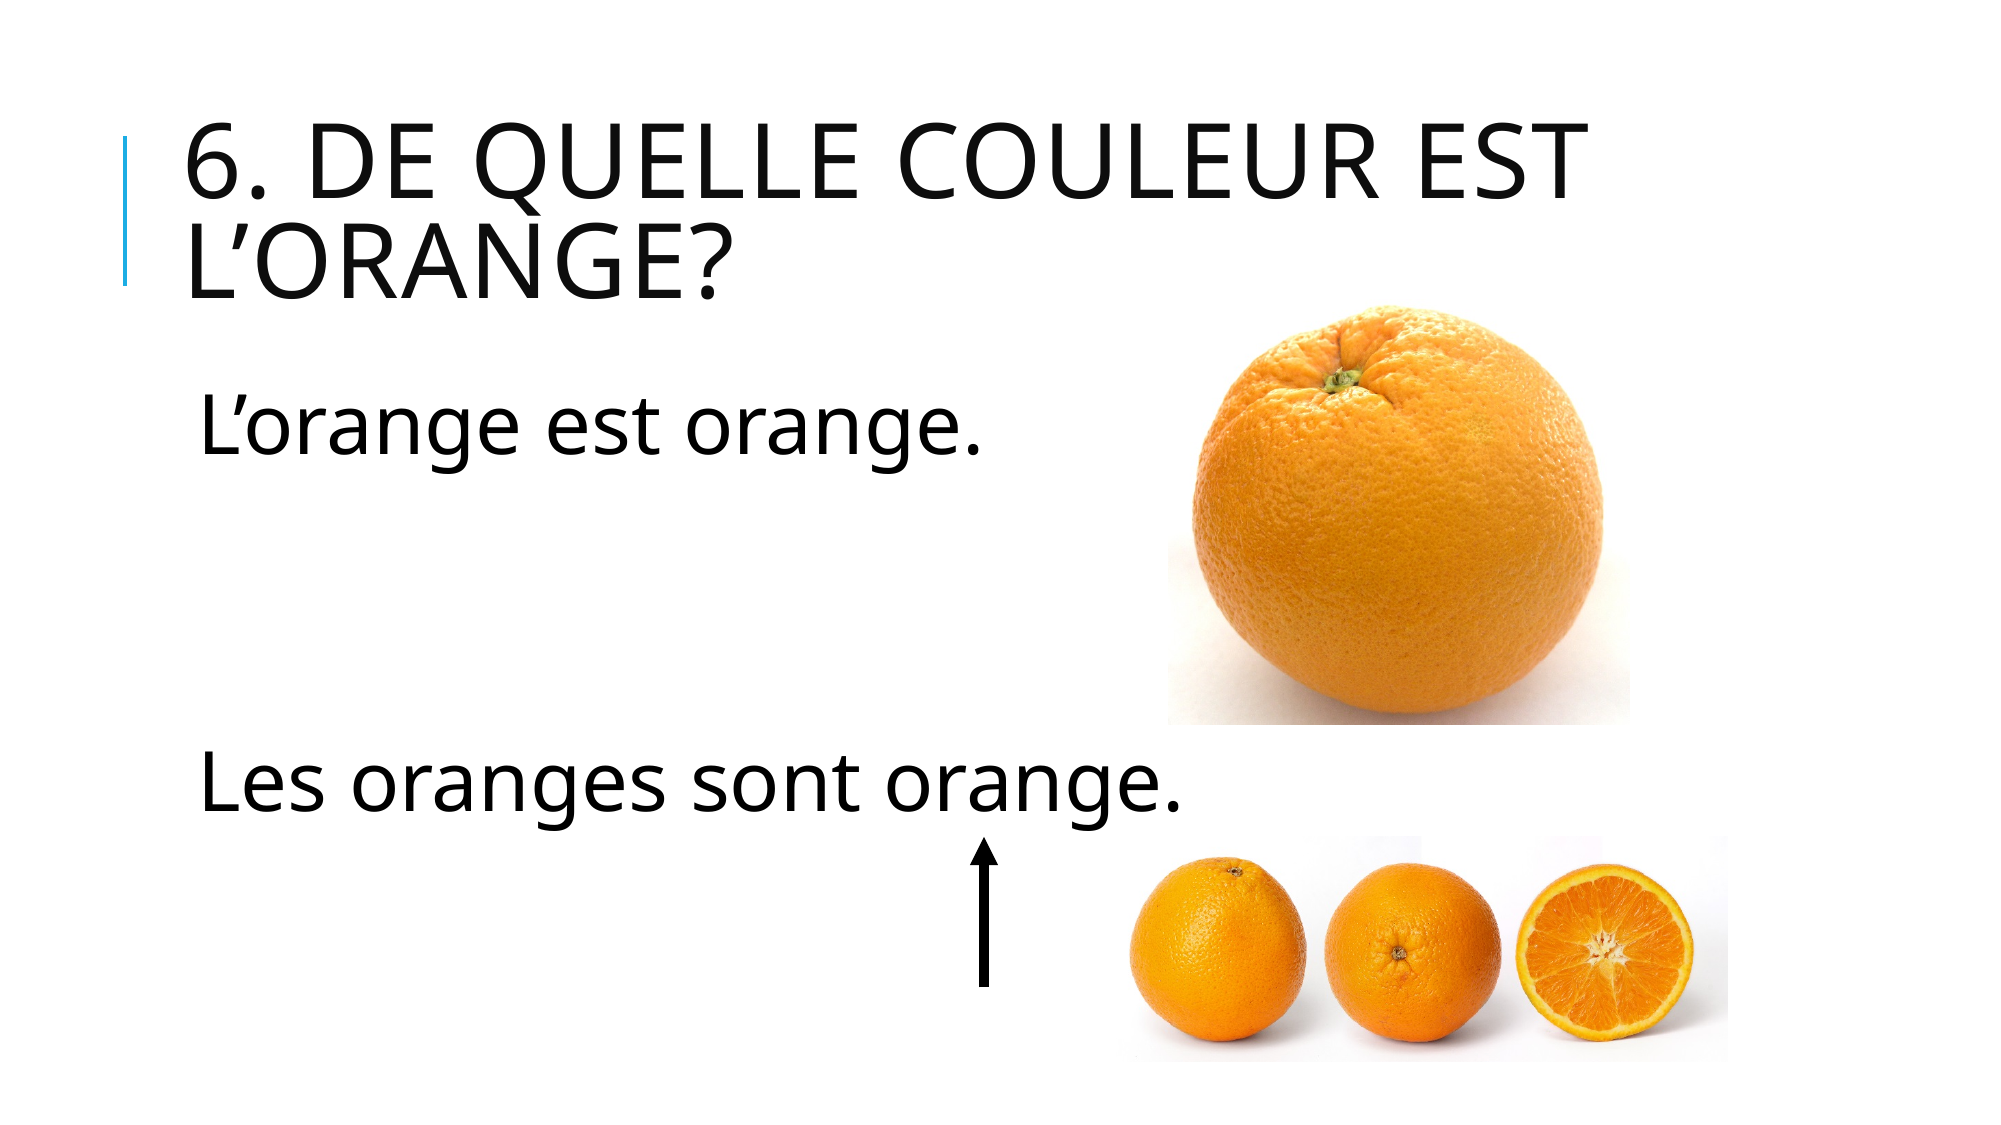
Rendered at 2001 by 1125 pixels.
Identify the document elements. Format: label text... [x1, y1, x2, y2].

list L’orange est orange. Les oranges sont orange. [168, 375, 1763, 1035]
picture [1168, 299, 1630, 725]
title 6. De quelle couleur est l’orange? [168, 96, 1763, 342]
picture [1106, 836, 1728, 1063]
